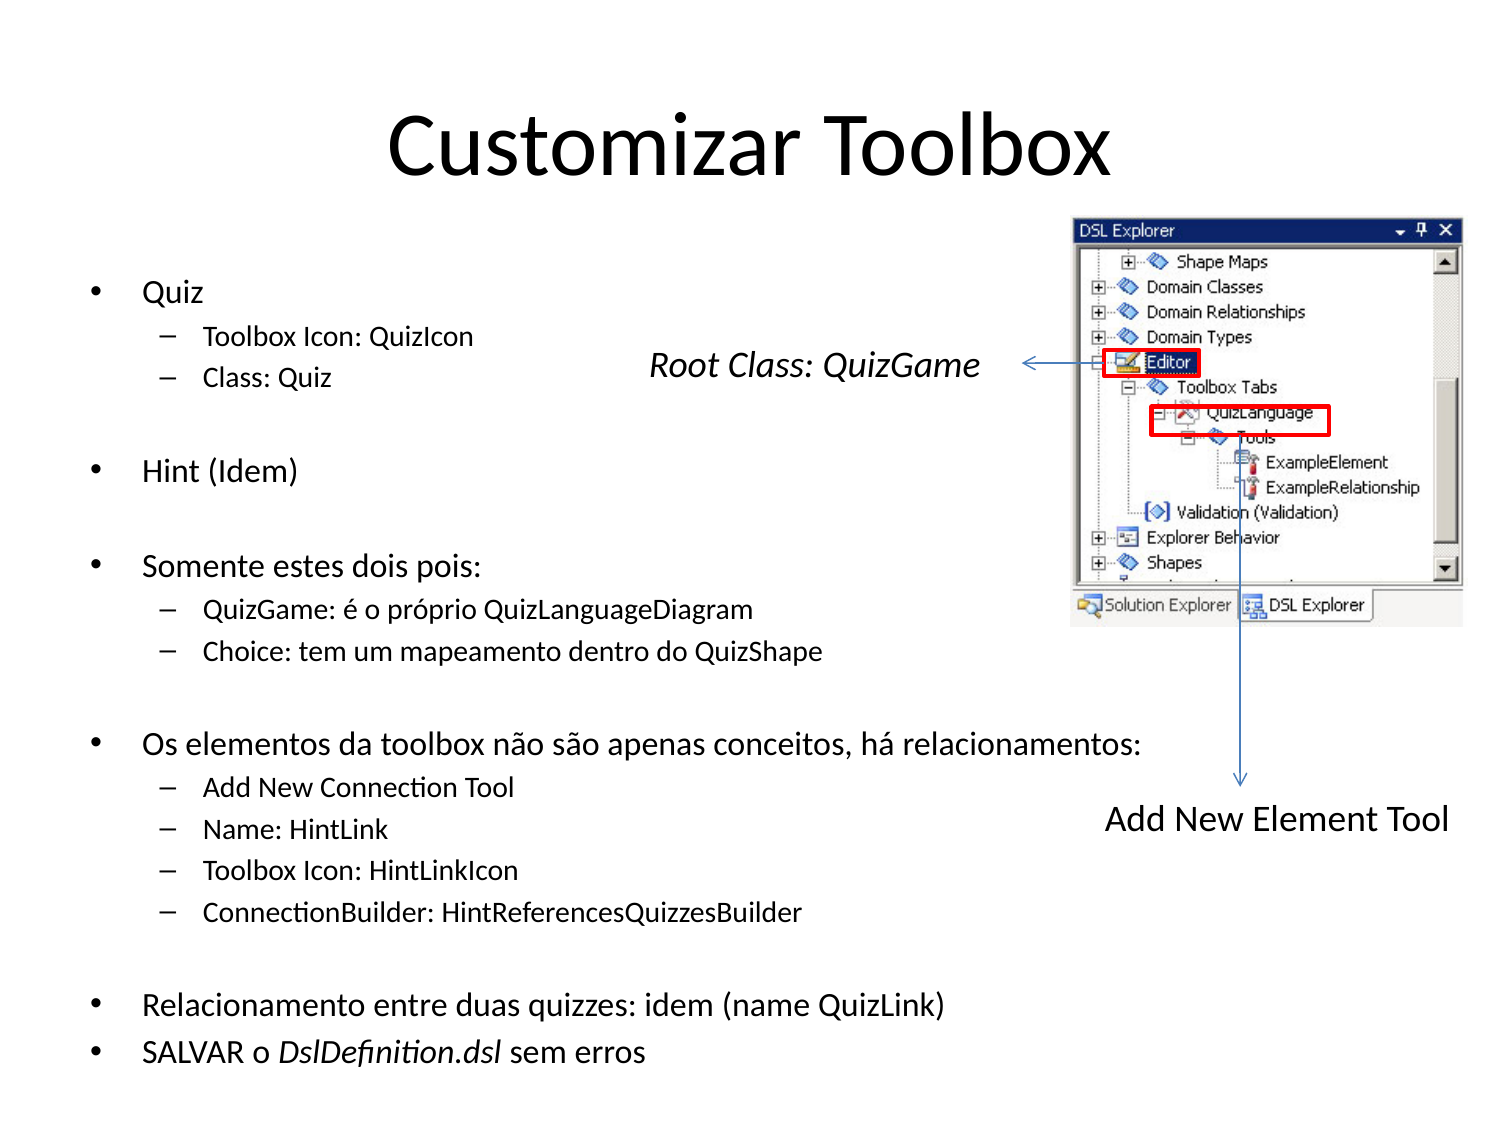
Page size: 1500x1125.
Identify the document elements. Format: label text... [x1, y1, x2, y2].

title Customizar Toolbox [75, 45, 1425, 233]
text_box Add New Element Tool [1089, 786, 1465, 847]
text_box Root Class: QuizGame [634, 332, 996, 393]
list Quiz Toolbox Icon: QuizIcon Class: Quiz Hint (Idem) Somente estes dois pois: QuizGame: é o próprio QuizLanguageDiagram Choice: tem um mapeamento dentro do QuizShape Os elementos da toolbox não são apenas conceitos, há relacionamentos: Add New Connection Tool Name: HintLink Toolbox Icon: HintLinkIcon ConnectionBuilder: HintReferencesQuizzesBuilder Relacionamento entre duas quizzes: idem (name QuizLink) SALVAR o DslDefinition.dsl sem erros [75, 262, 1425, 1083]
picture [1070, 214, 1468, 627]
